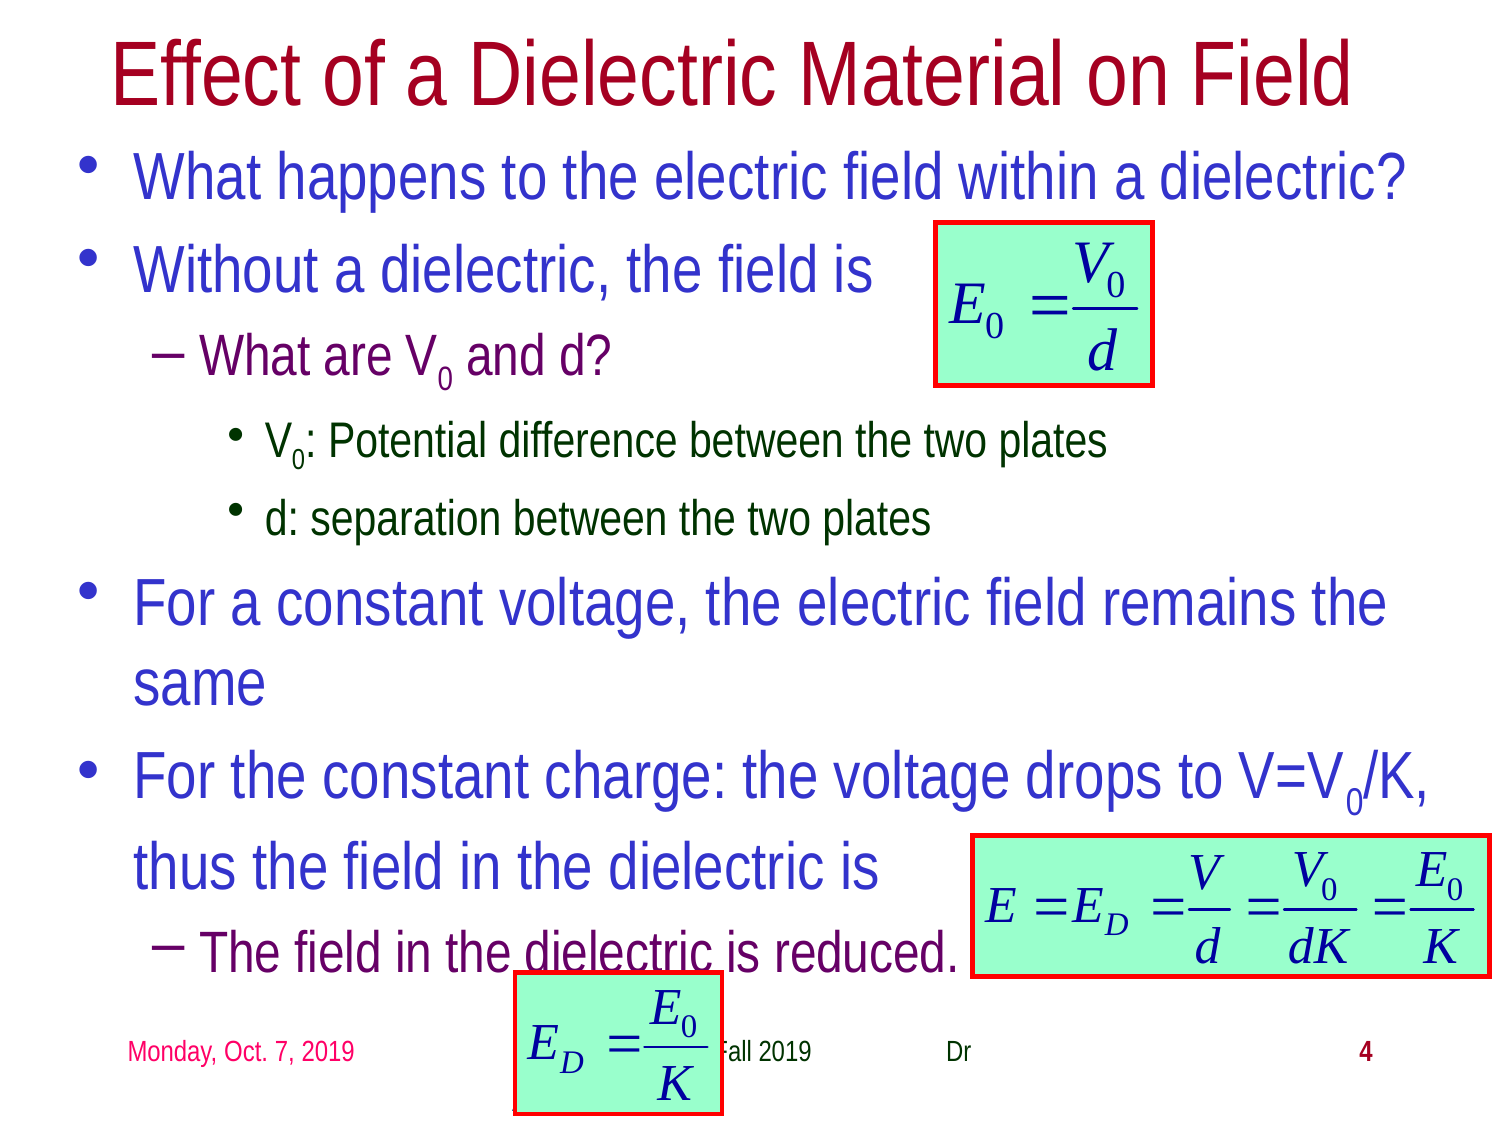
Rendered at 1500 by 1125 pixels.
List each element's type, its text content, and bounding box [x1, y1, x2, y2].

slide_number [112, 1024, 426, 1101]
title Effect of a Dielectric Material on Field [62, 12, 1426, 126]
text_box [517, 974, 720, 1112]
footer PHYS 1444-002, Fall 2019 Dr. Jaehoon Yu [725, 1024, 988, 1101]
text_box What happens to the electric field within a dielectric? Without a dielectric, the field is What are V0 and d? V0: Potential difference between the two plates d: separation between the two plates For a constant voltage, the electric field remains the same For the constant charge: the voltage drops to V=V0/K, thus the field in the dielectric is The field in the dielectric is reduced. [62, 125, 1463, 988]
slide_number 4 [1074, 1024, 1388, 1101]
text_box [974, 837, 1488, 975]
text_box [937, 224, 1151, 384]
